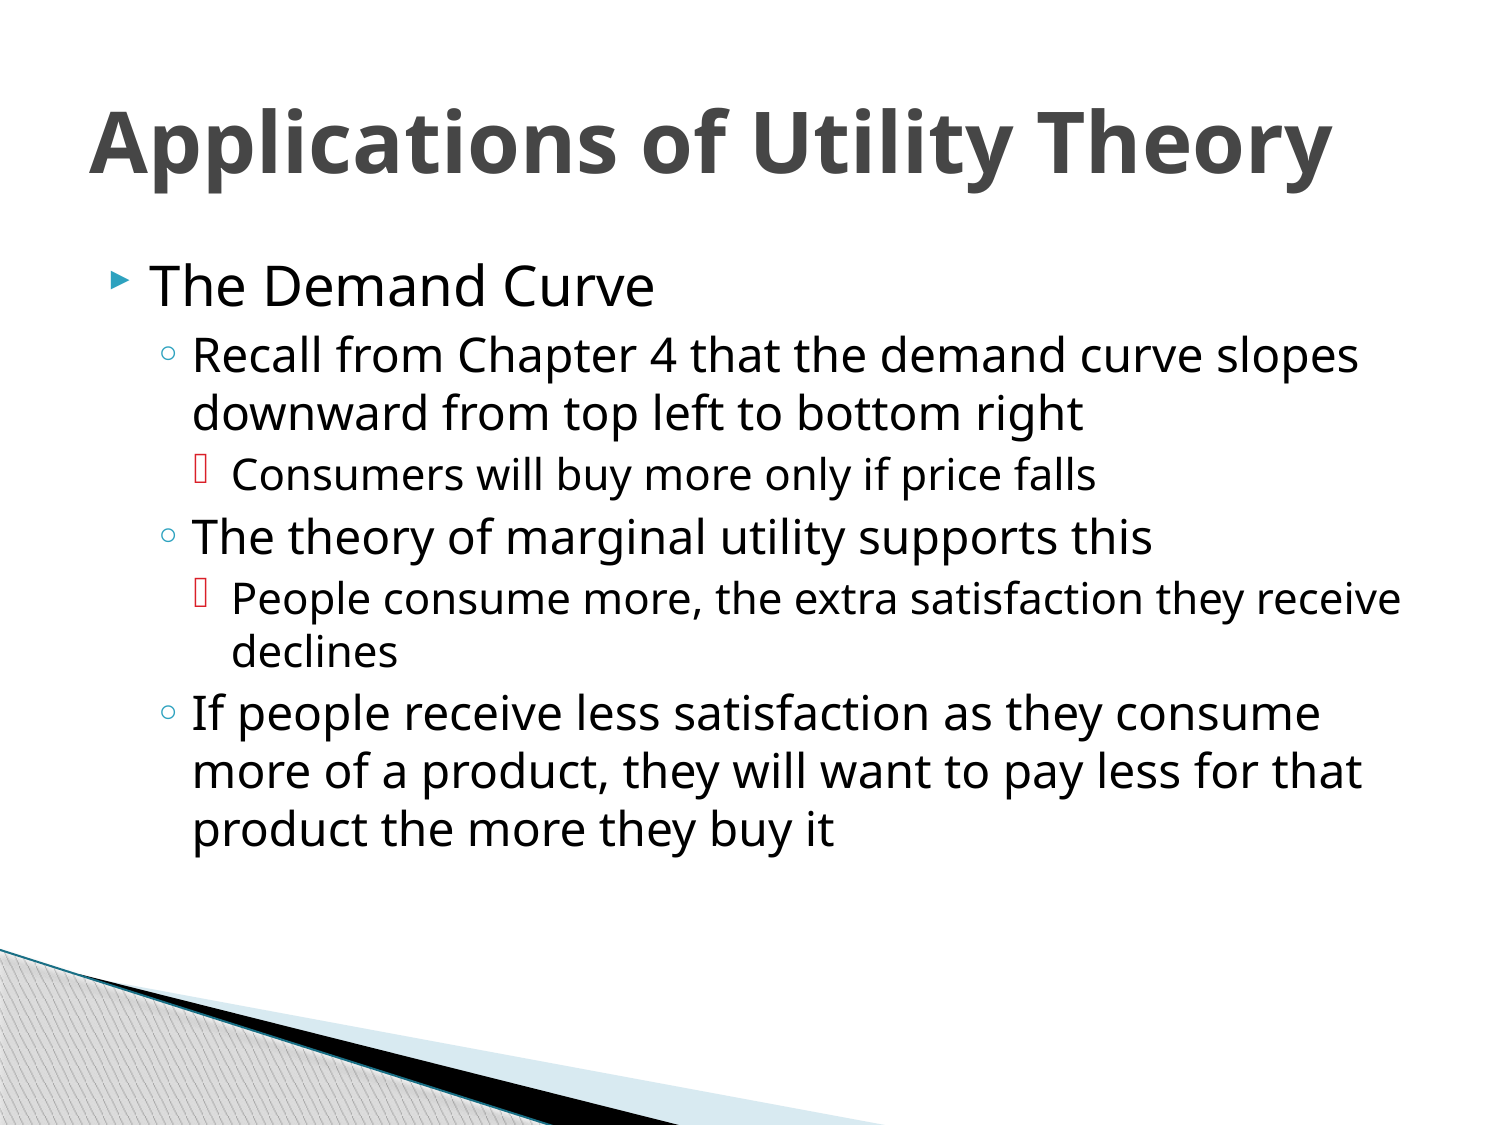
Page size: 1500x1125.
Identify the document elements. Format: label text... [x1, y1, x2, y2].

list The Demand Curve Recall from Chapter 4 that the demand curve slopes downward from top left to bottom right Consumers will buy more only if price falls The theory of marginal utility supports this People consume more, the extra satisfaction they receive declines If people receive less satisfaction as they consume more of a product, they will want to pay less for that product the more they buy it [75, 243, 1425, 986]
title Applications of Utility Theory [75, 45, 1425, 233]
